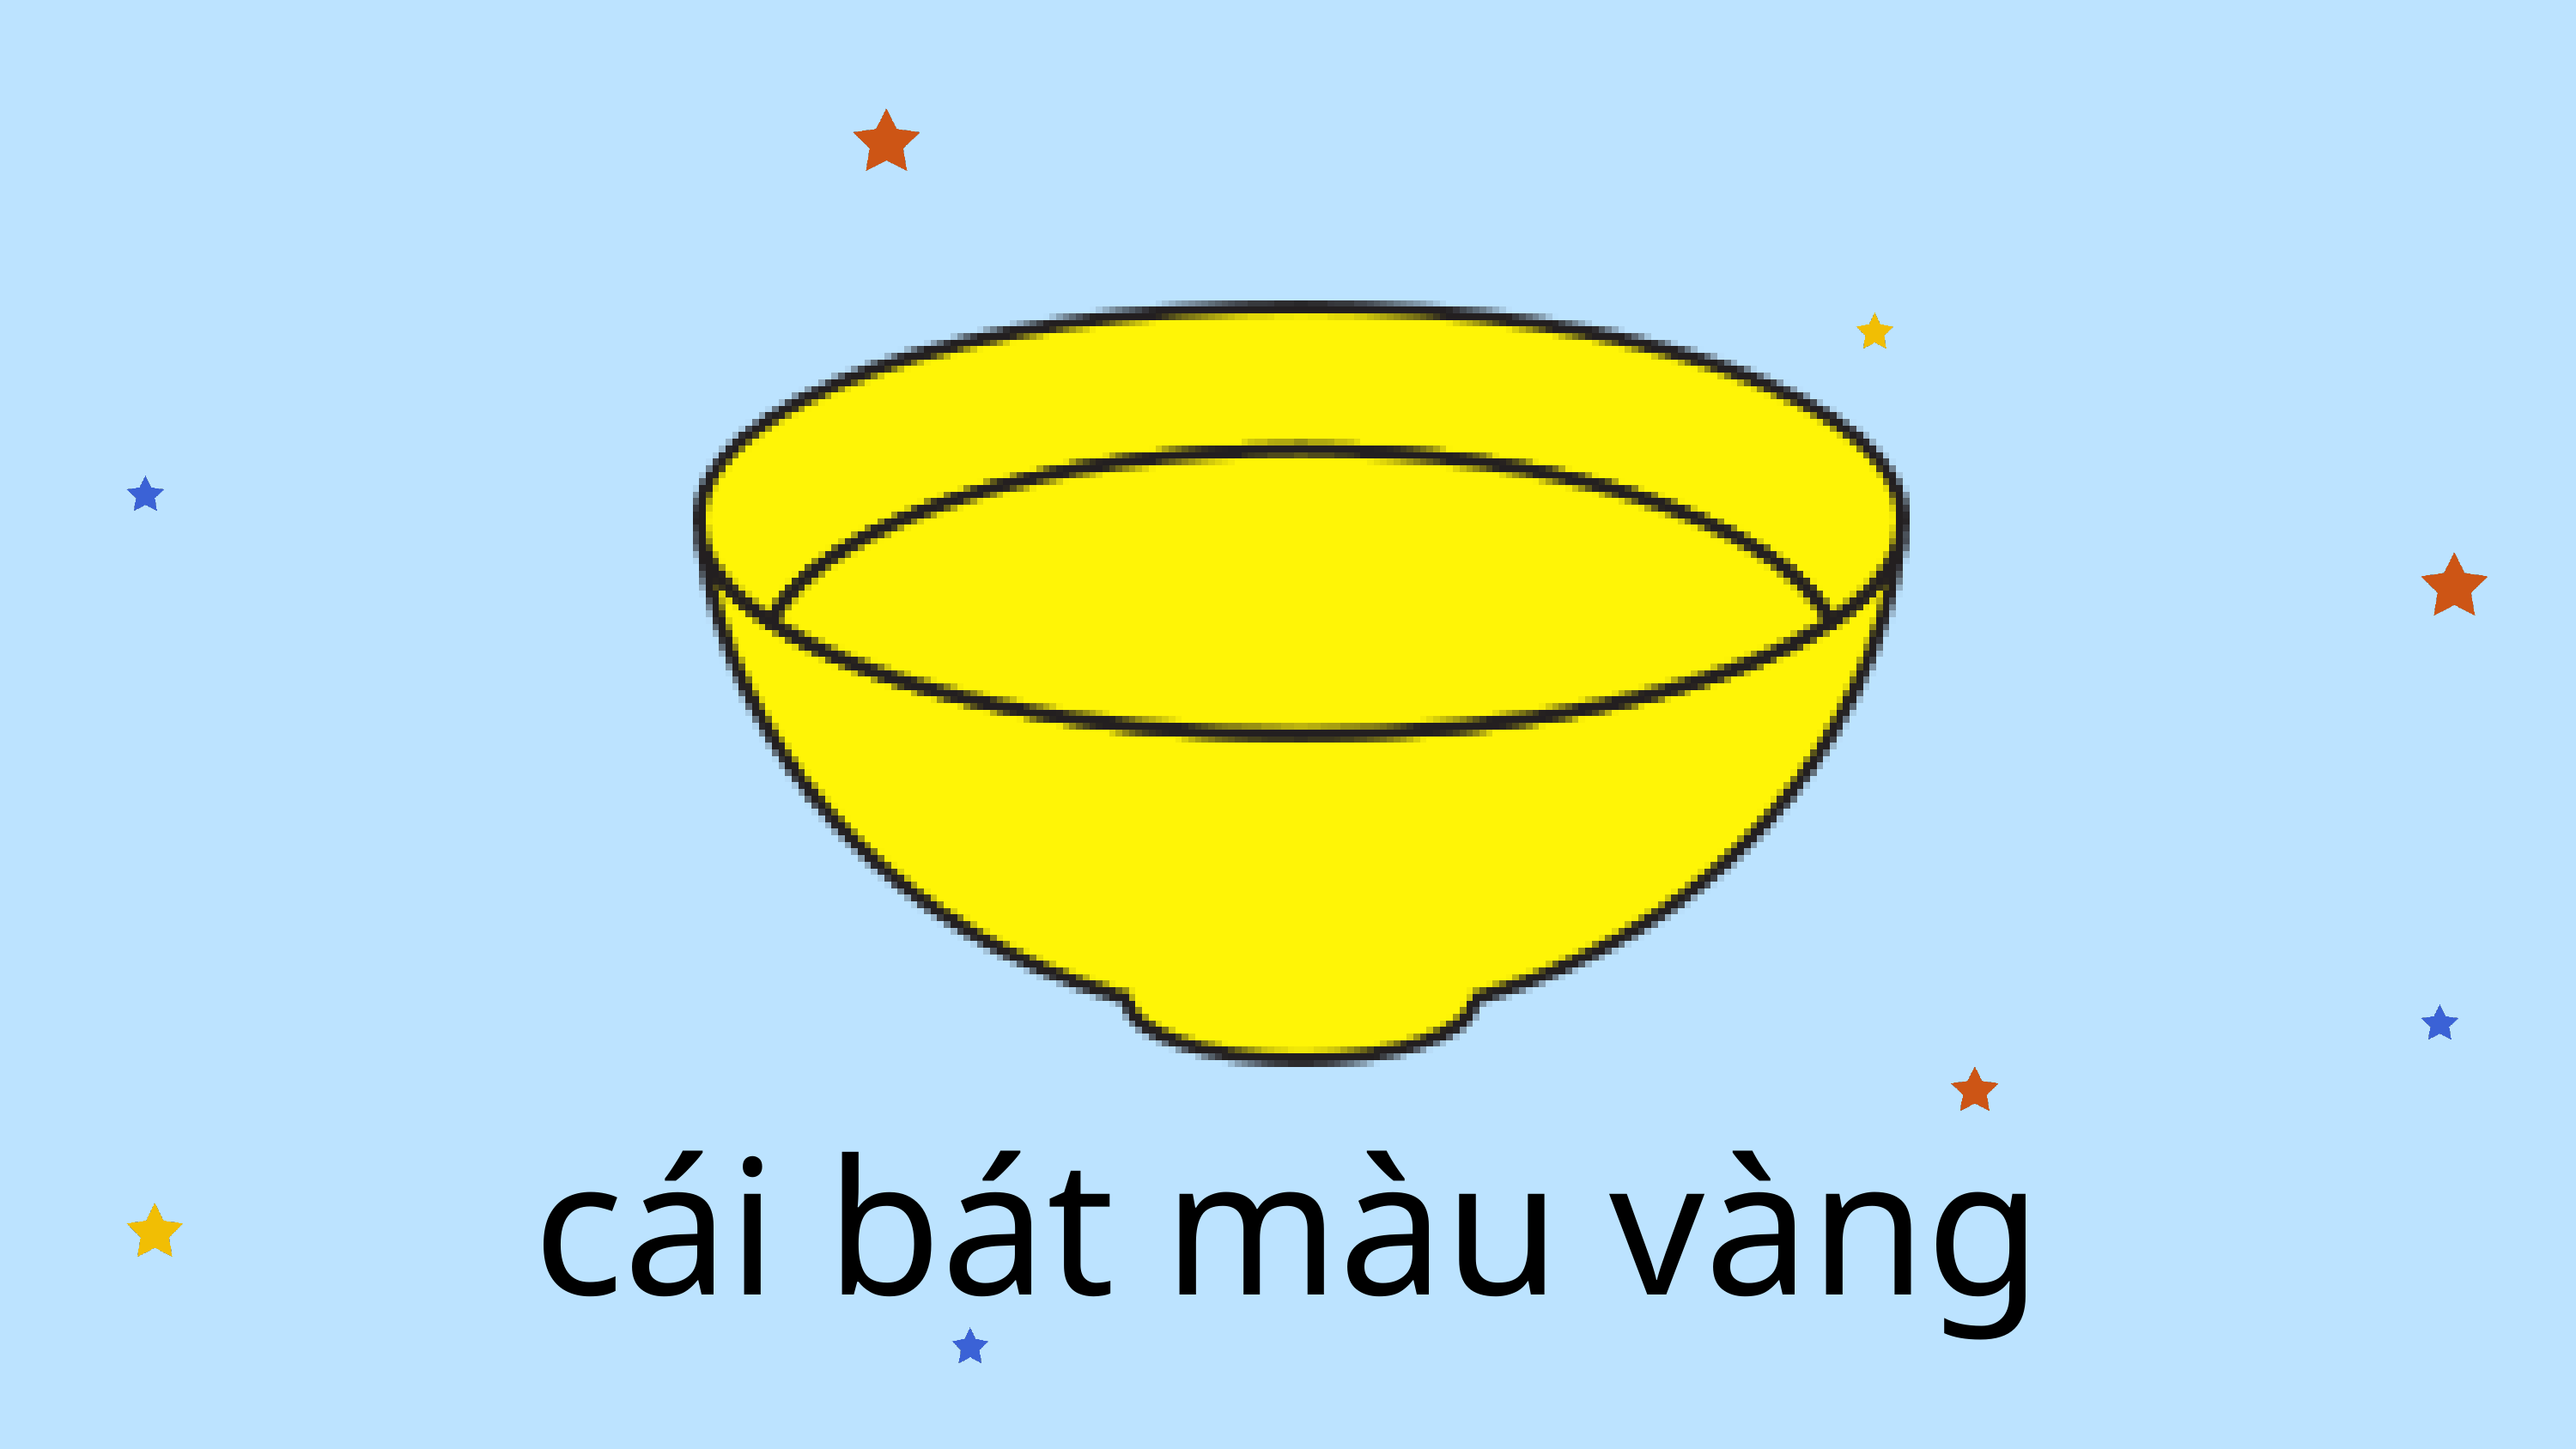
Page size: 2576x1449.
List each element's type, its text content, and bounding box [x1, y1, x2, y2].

text_box cái bát màu vàng [525, 1135, 2050, 1333]
picture [853, 107, 920, 172]
picture [2421, 1003, 2458, 1040]
picture [951, 1327, 989, 1363]
picture [1951, 1066, 1998, 1111]
picture [2421, 552, 2488, 615]
picture [126, 1202, 183, 1257]
picture [693, 300, 1910, 1067]
picture [126, 476, 164, 512]
